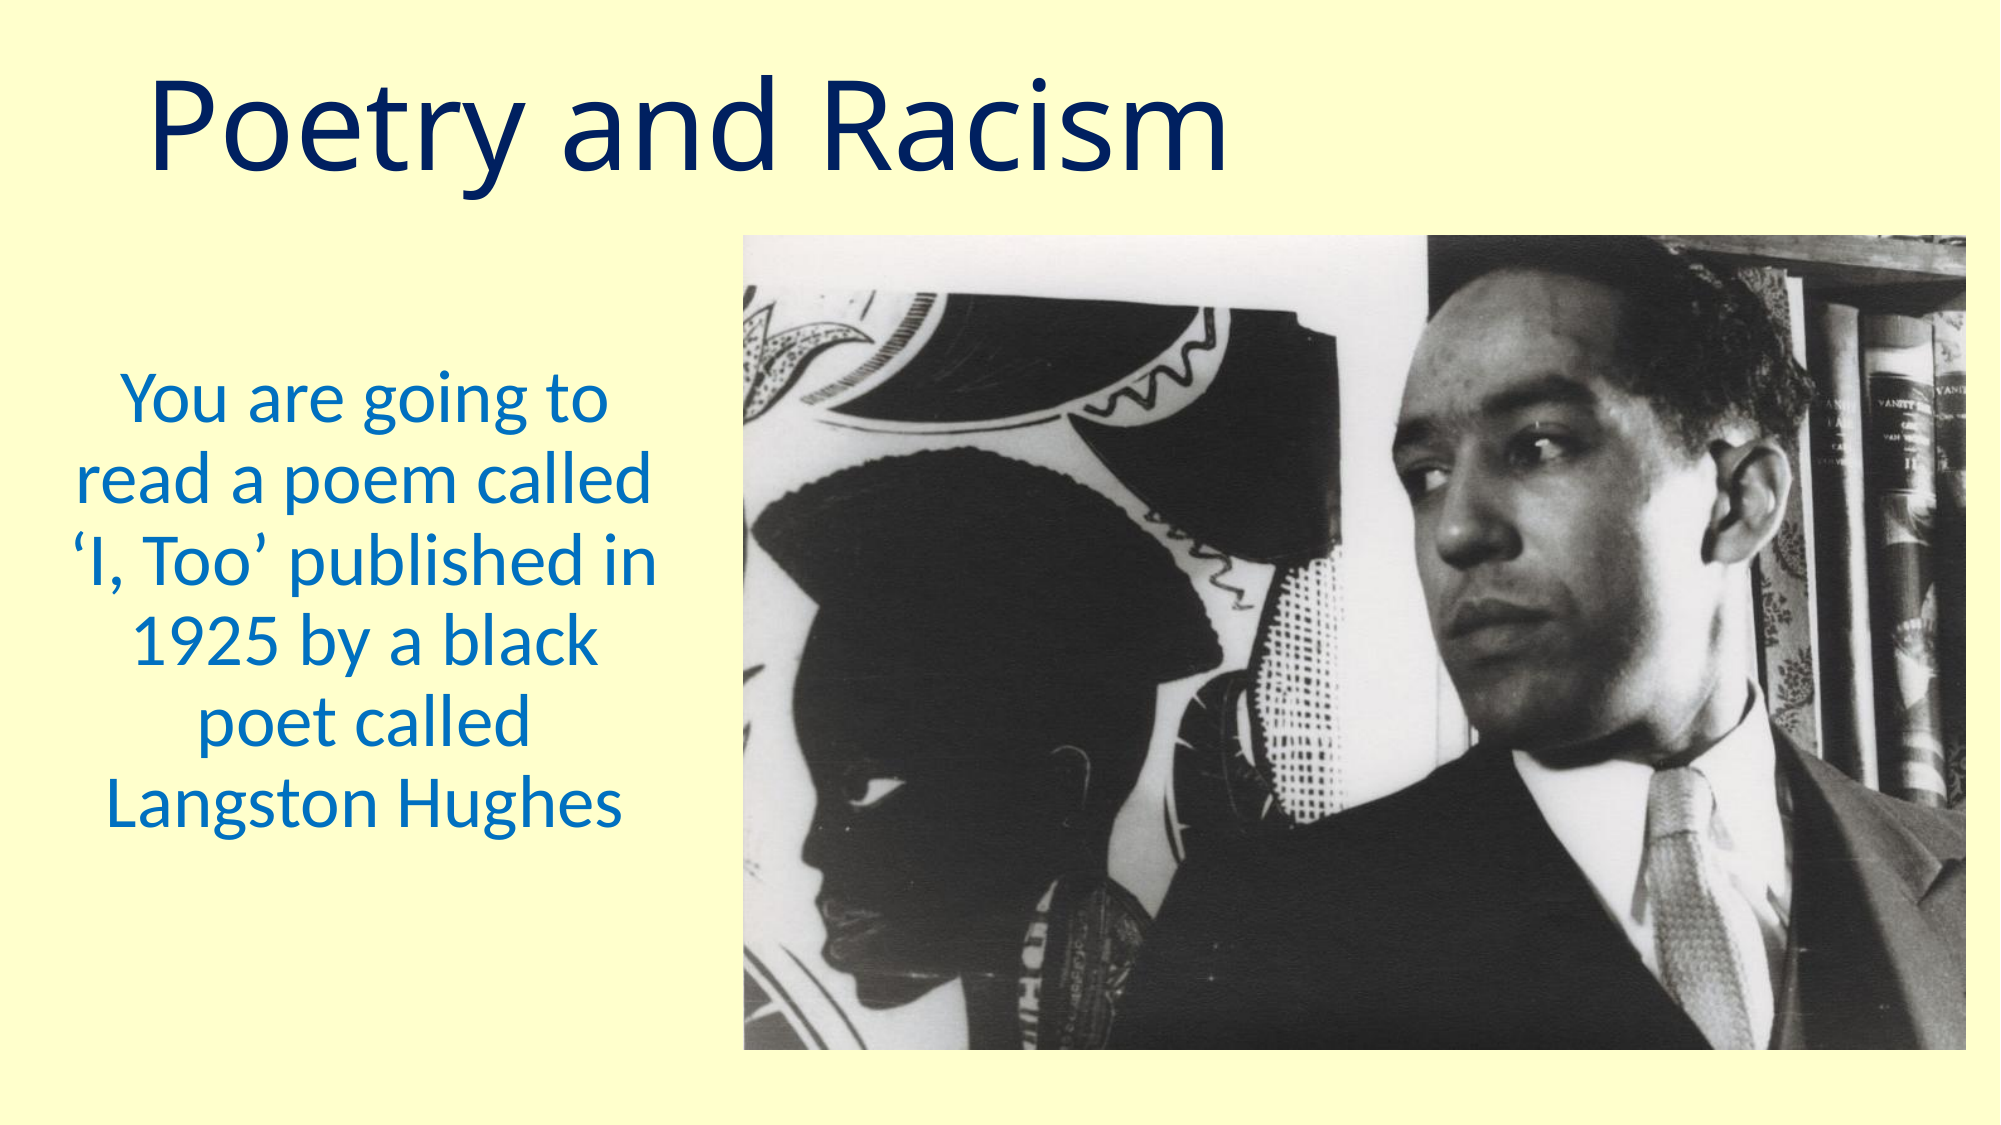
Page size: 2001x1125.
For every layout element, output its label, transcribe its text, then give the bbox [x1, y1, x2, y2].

title Poetry and Racism [23, 2, 1355, 206]
subtitle You are going to read a poem called ‘I, Too’ published in 1925 by a black poet called Langston Hughes [53, 350, 677, 935]
picture [743, 235, 1966, 1050]
